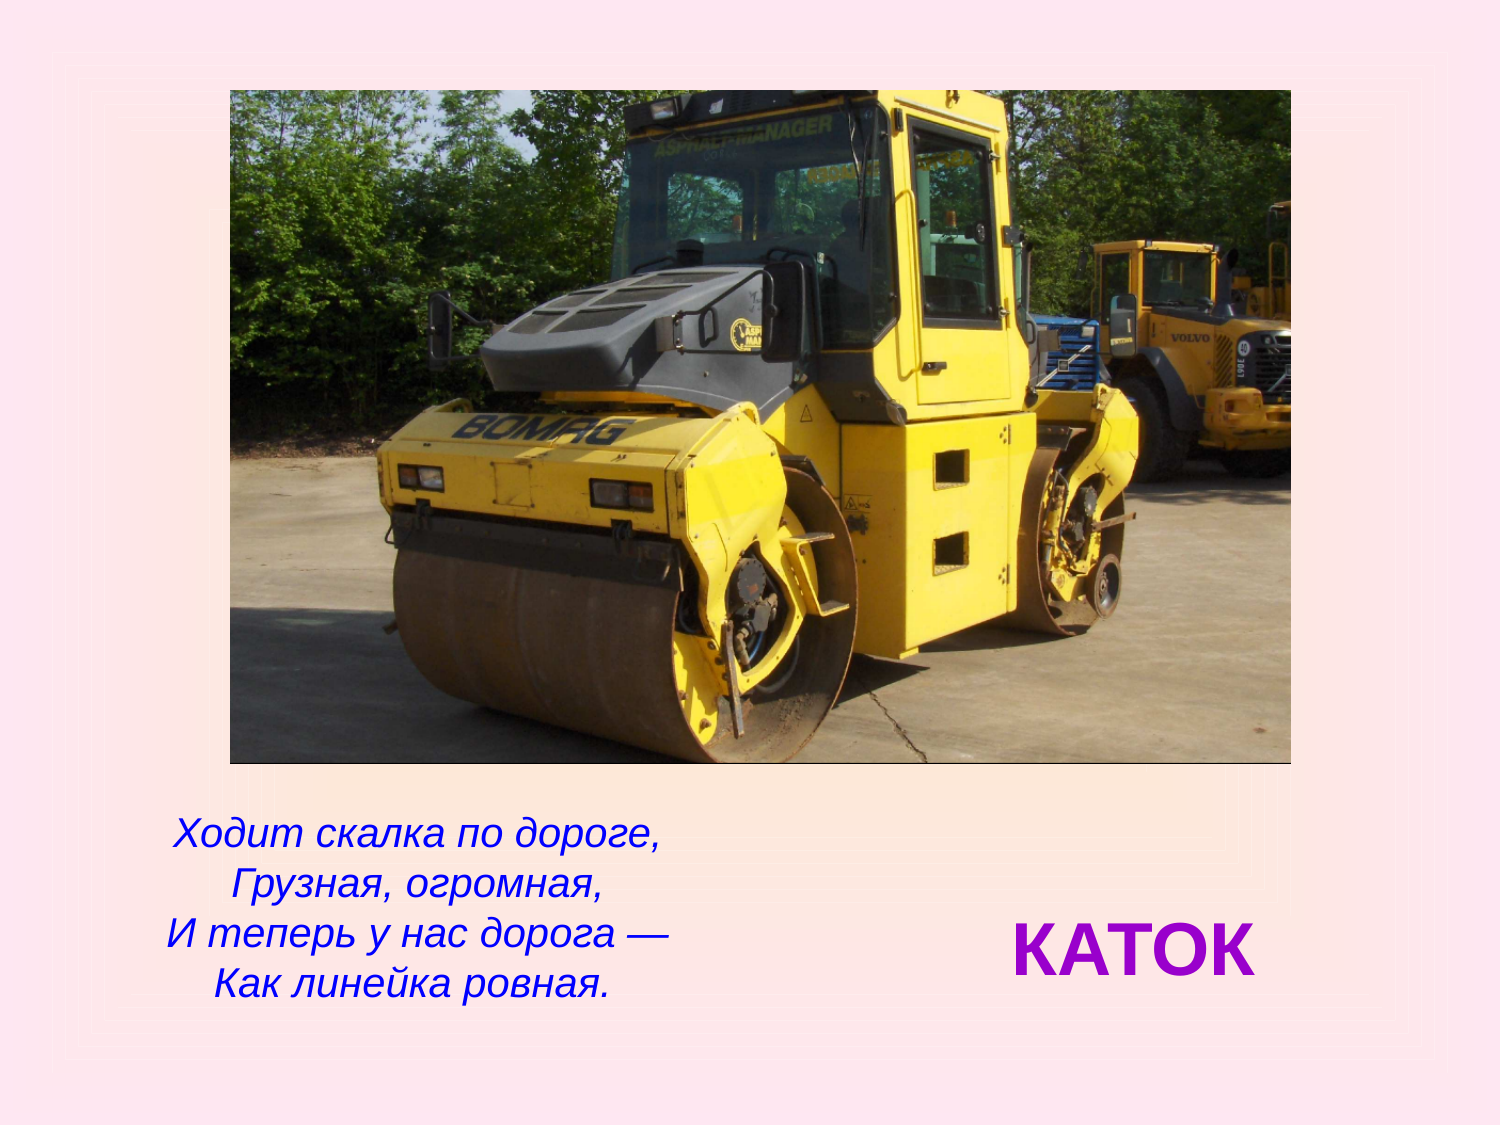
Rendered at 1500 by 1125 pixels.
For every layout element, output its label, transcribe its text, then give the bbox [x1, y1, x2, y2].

picture [229, 89, 1291, 765]
text_box КАТОК [996, 893, 1271, 999]
text_box Ходит скалка по дороге, Грузная, огромная, И теперь у нас дорога — Как линейка ровная. [151, 798, 696, 1014]
